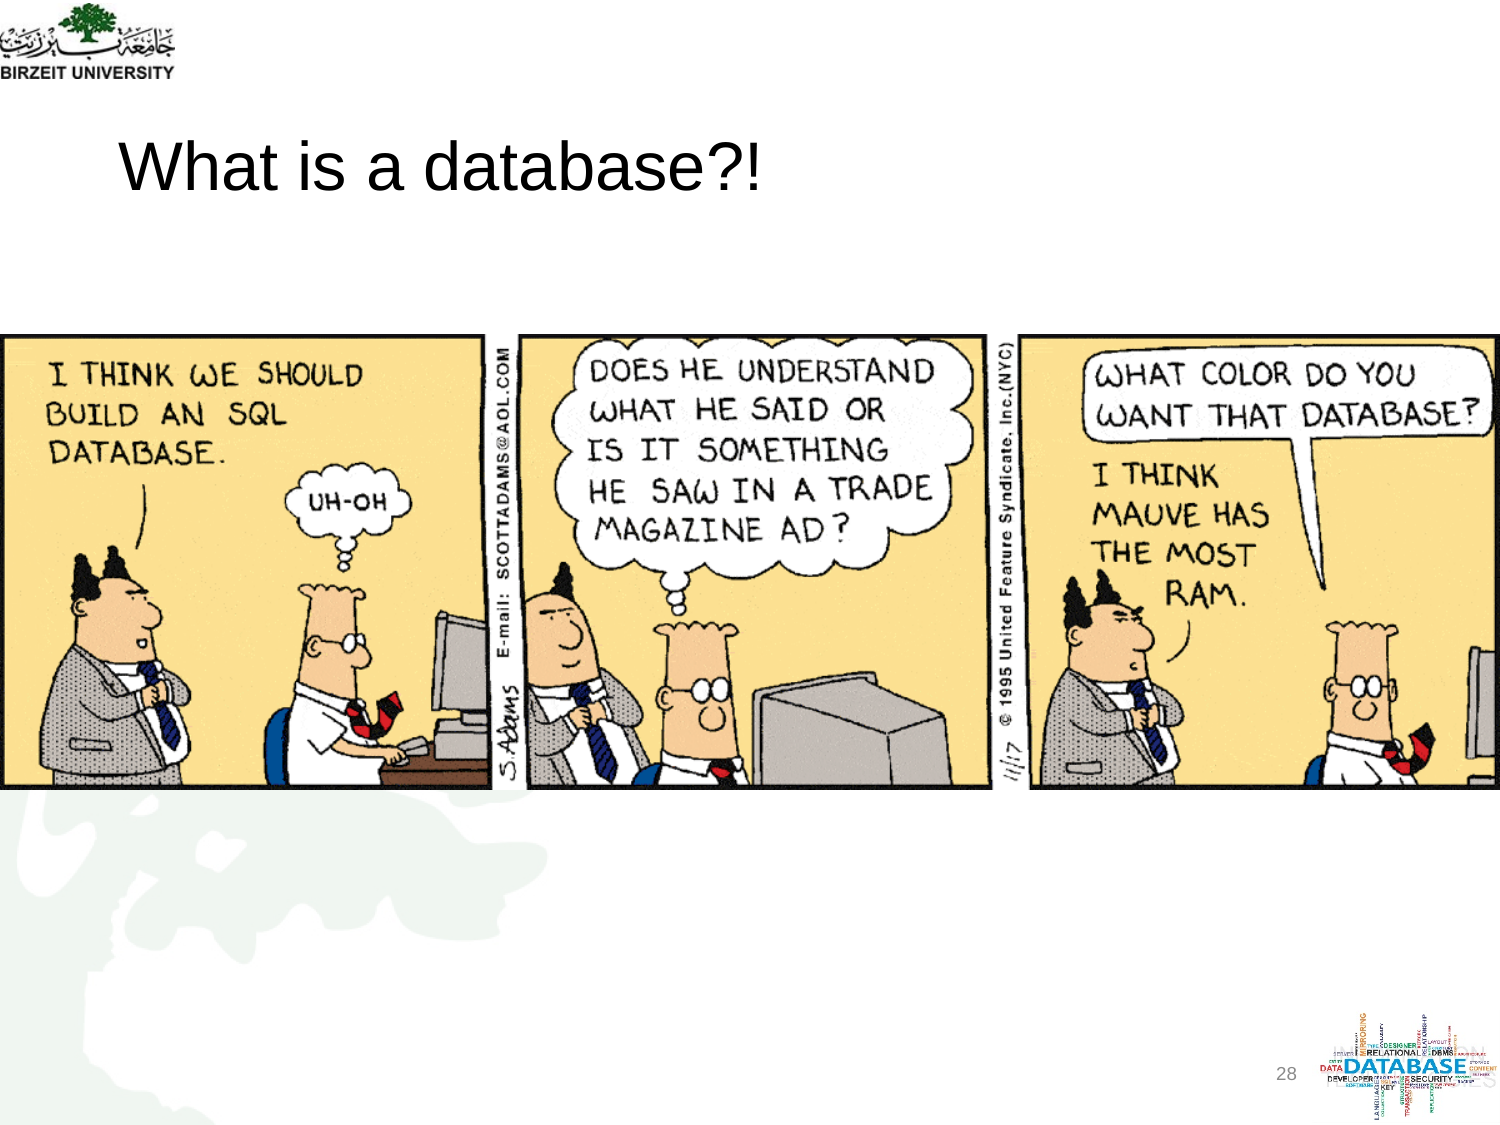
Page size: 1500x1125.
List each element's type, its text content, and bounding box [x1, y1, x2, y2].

picture [1312, 1010, 1500, 1123]
picture [0, 3, 175, 79]
slide_number 28 [1059, 1042, 1313, 1103]
picture [0, 334, 1500, 791]
title What is a database?! [103, 59, 1397, 278]
